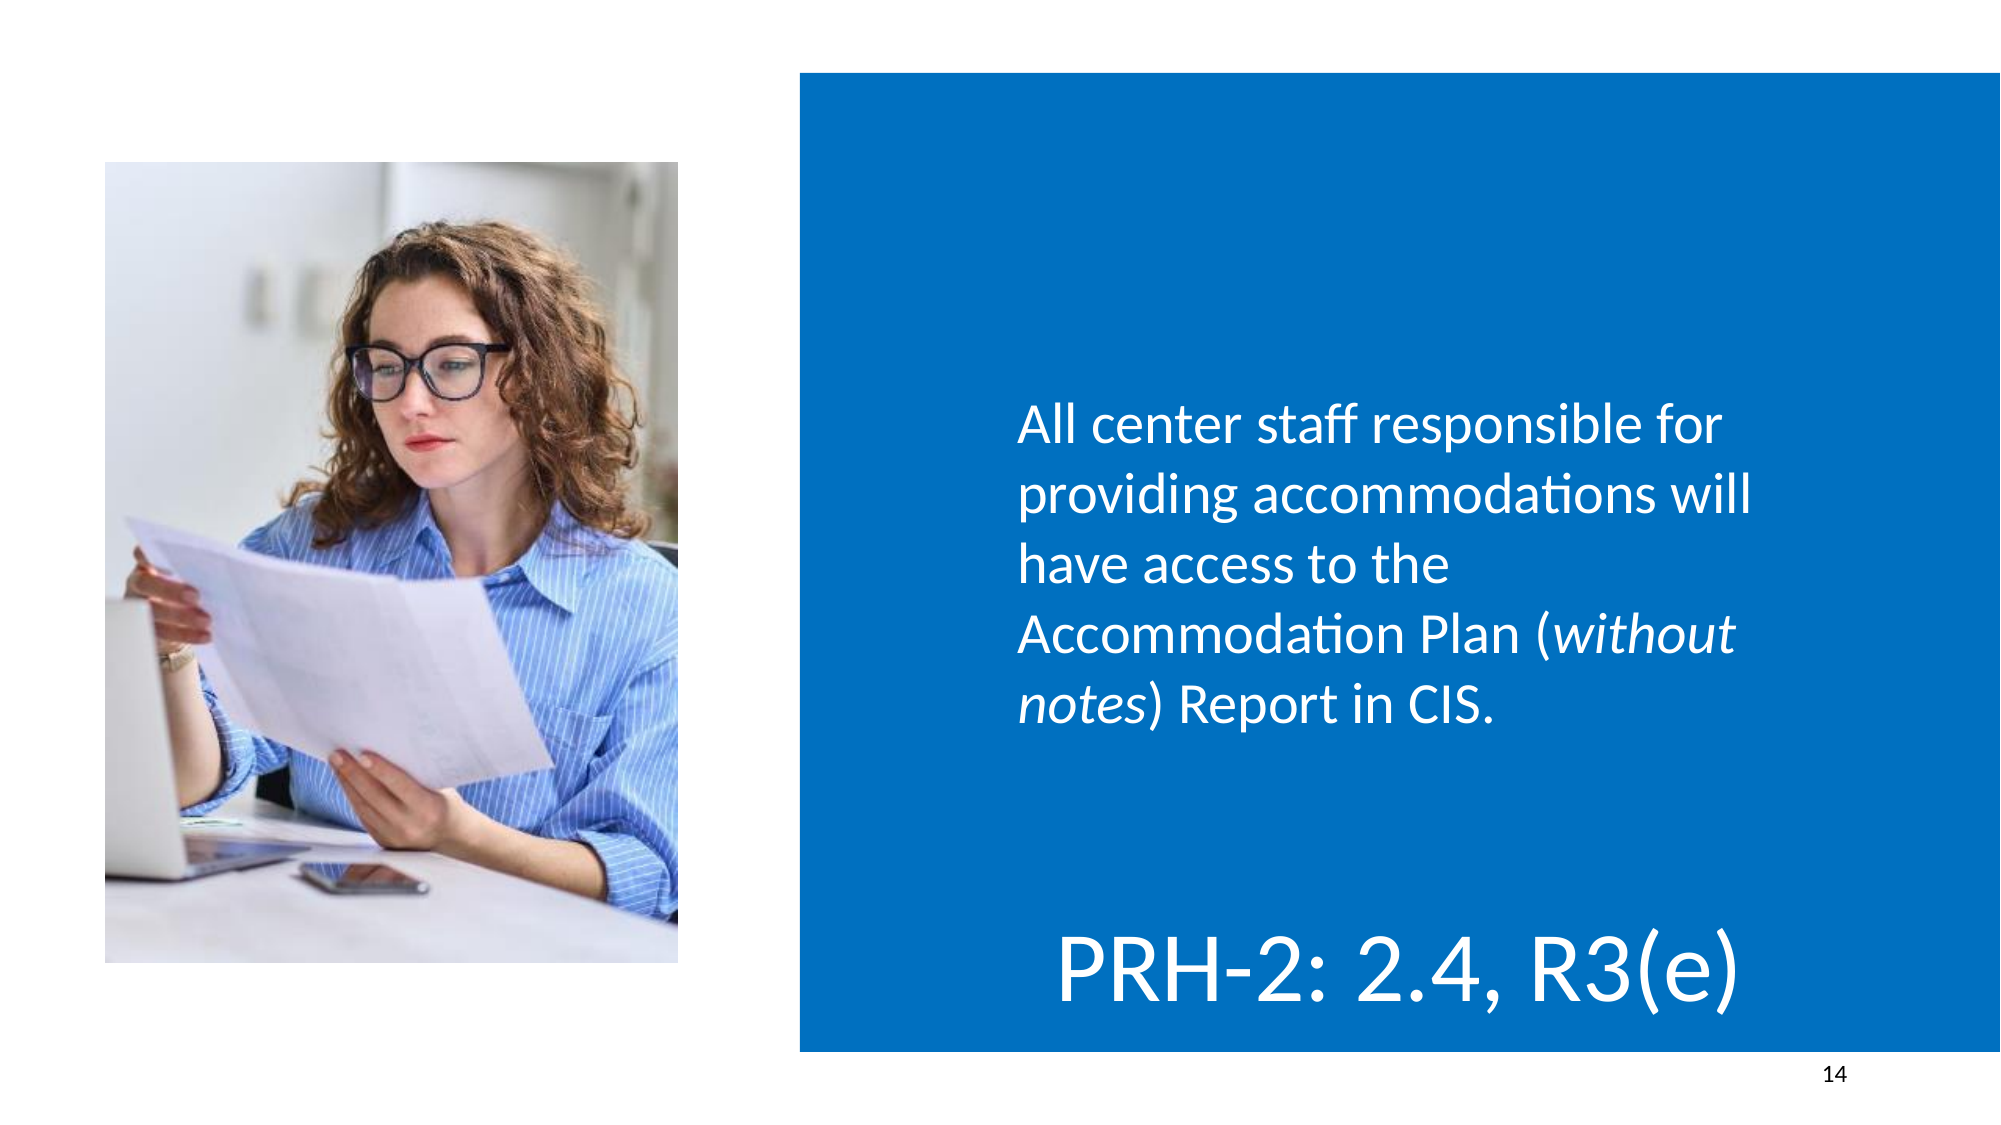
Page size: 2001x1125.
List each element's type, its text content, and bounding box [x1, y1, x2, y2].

text_box PRH-2: 2.4, R3(e) [837, 894, 1963, 1030]
picture [105, 162, 678, 963]
text_box All center staff responsible for providing accommodations will have access to the Accommodation Plan (without notes) Report in CIS. [1002, 378, 1798, 743]
slide_number 14 [1412, 1042, 1863, 1103]
text_box [799, 72, 2000, 1053]
